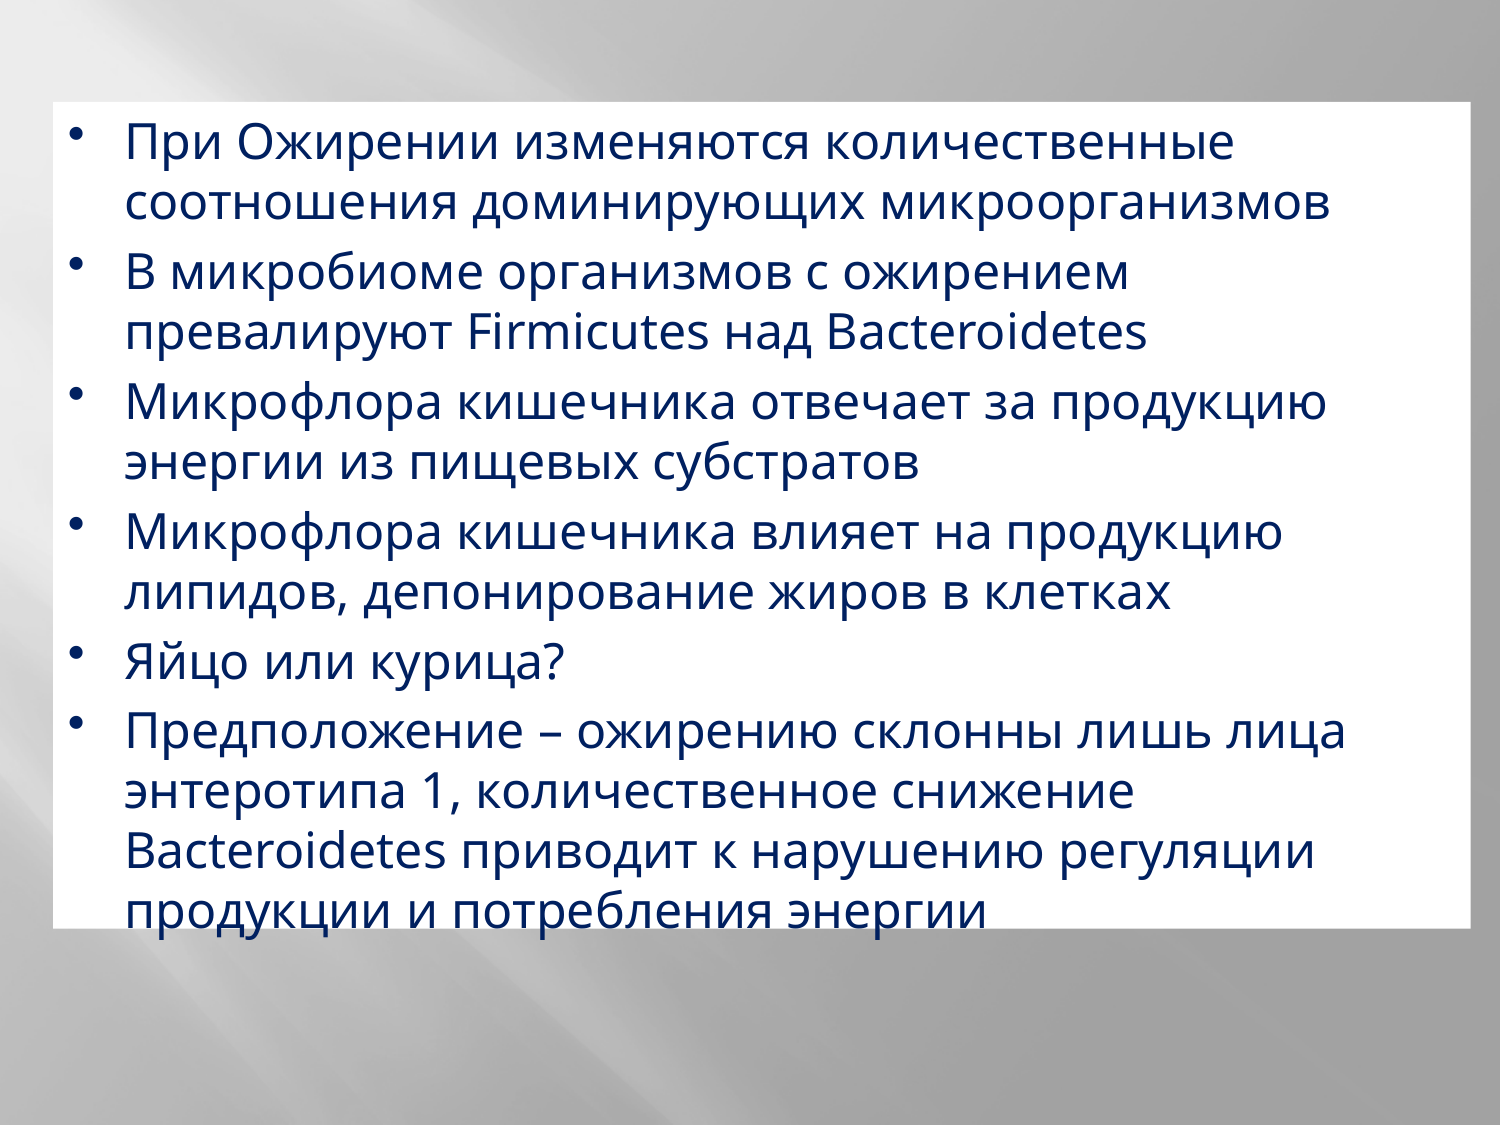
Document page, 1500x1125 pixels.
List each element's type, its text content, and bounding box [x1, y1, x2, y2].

text_box При Ожирении изменяются количественные соотношения доминирующих микроорганизмов В микробиоме организмов с ожирением превалируют Firmicutes над Bacteroidetes Микрофлора кишечника отвечает за продукцию энергии из пищевых субстратов Микрофлора кишечника влияет на продукцию липидов, депонирование жиров в клетках Яйцо или курица? Предположение – ожирению склонны лишь лица энтеротипа 1, количественное снижение Bacteroidetes приводит к нарушению регуляции продукции и потребления энергии [53, 101, 1471, 929]
